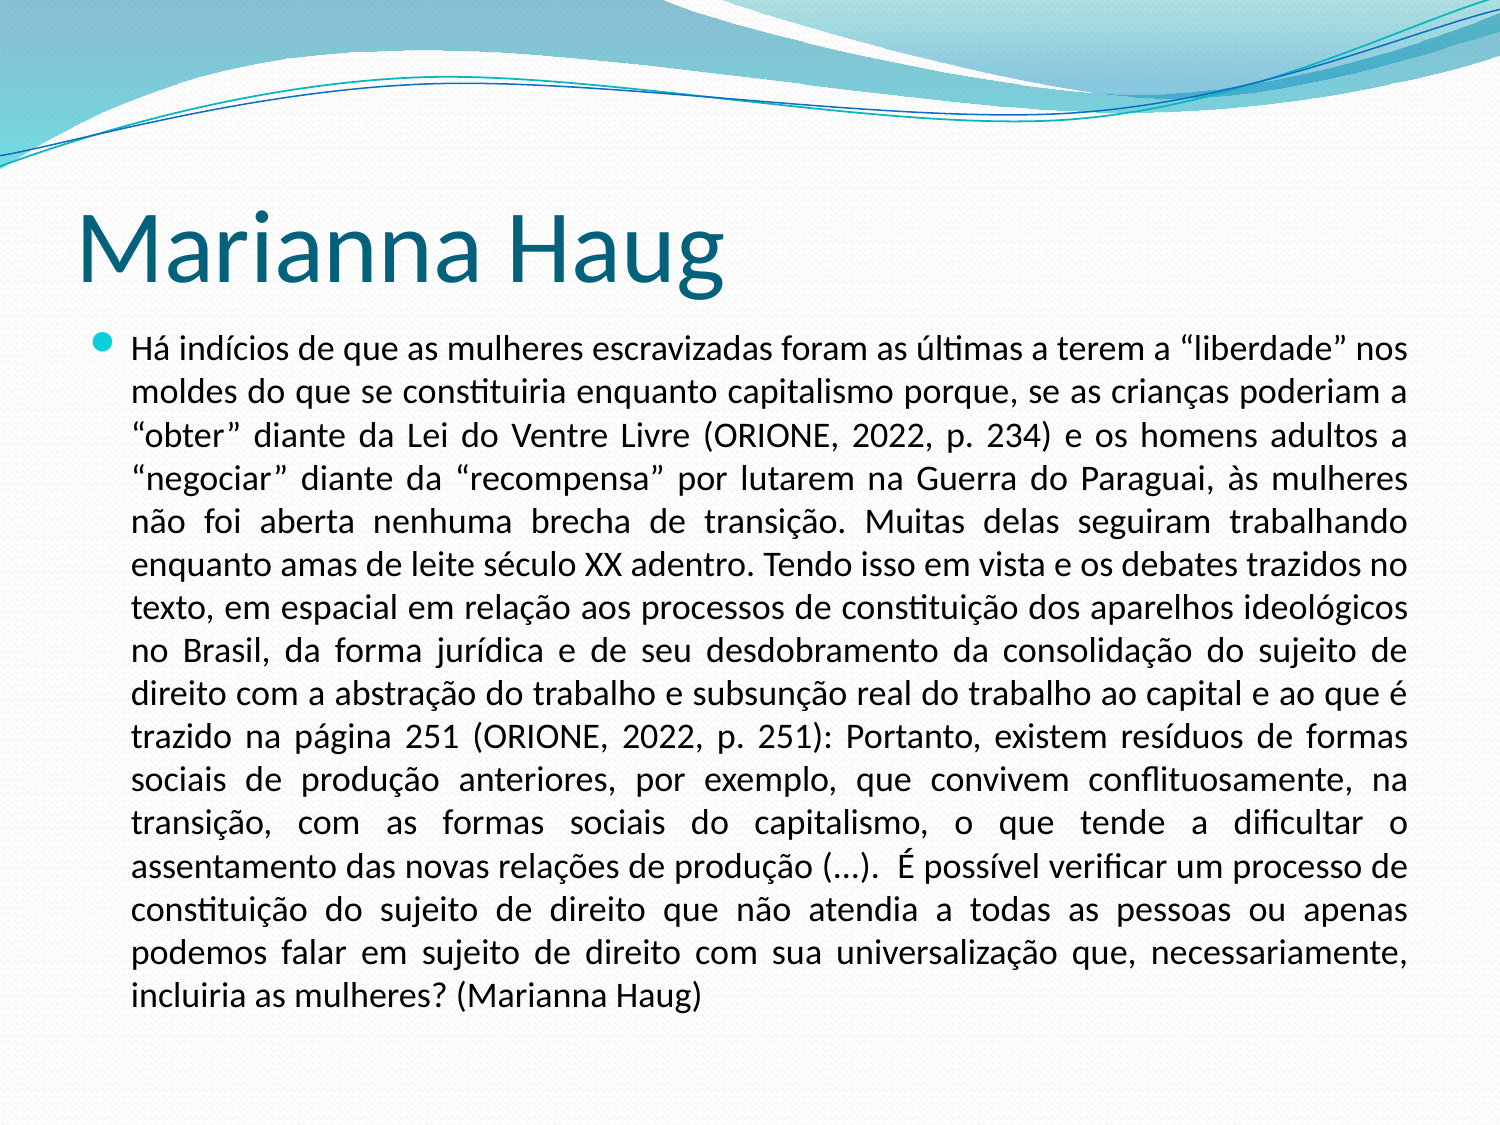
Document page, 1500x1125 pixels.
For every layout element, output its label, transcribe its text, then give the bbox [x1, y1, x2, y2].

title Marianna Haug [75, 115, 1425, 303]
list Há indícios de que as mulheres escravizadas foram as últimas a terem a “liberdade” nos moldes do que se constituiria enquanto capitalismo porque, se as crianças poderiam a “obter” diante da Lei do Ventre Livre (ORIONE, 2022, p. 234) e os homens adultos a “negociar” diante da “recompensa” por lutarem na Guerra do Paraguai, às mulheres não foi aberta nenhuma brecha de transição. Muitas delas seguiram trabalhando enquanto amas de leite século XX adentro. Tendo isso em vista e os debates trazidos no texto, em espacial em relação aos processos de constituição dos aparelhos ideológicos no Brasil, da forma jurídica e de seu desdobramento da consolidação do sujeito de direito com a abstração do trabalho e subsunção real do trabalho ao capital e ao que é trazido na página 251 (ORIONE, 2022, p. 251): Portanto, existem resíduos de formas sociais de produção anteriores, por exemplo, que convivem conflituosamente, na transição, com as formas sociais do capitalismo, o que tende a dificultar o assentamento das novas relações de produção (...). É possível verificar um processo de constituição do sujeito de direito que não atendia a todas as pessoas ou apenas podemos falar em sujeito de direito com sua universalização que, necessariamente, incluiria as mulheres? (Marianna Haug) [75, 317, 1425, 1038]
